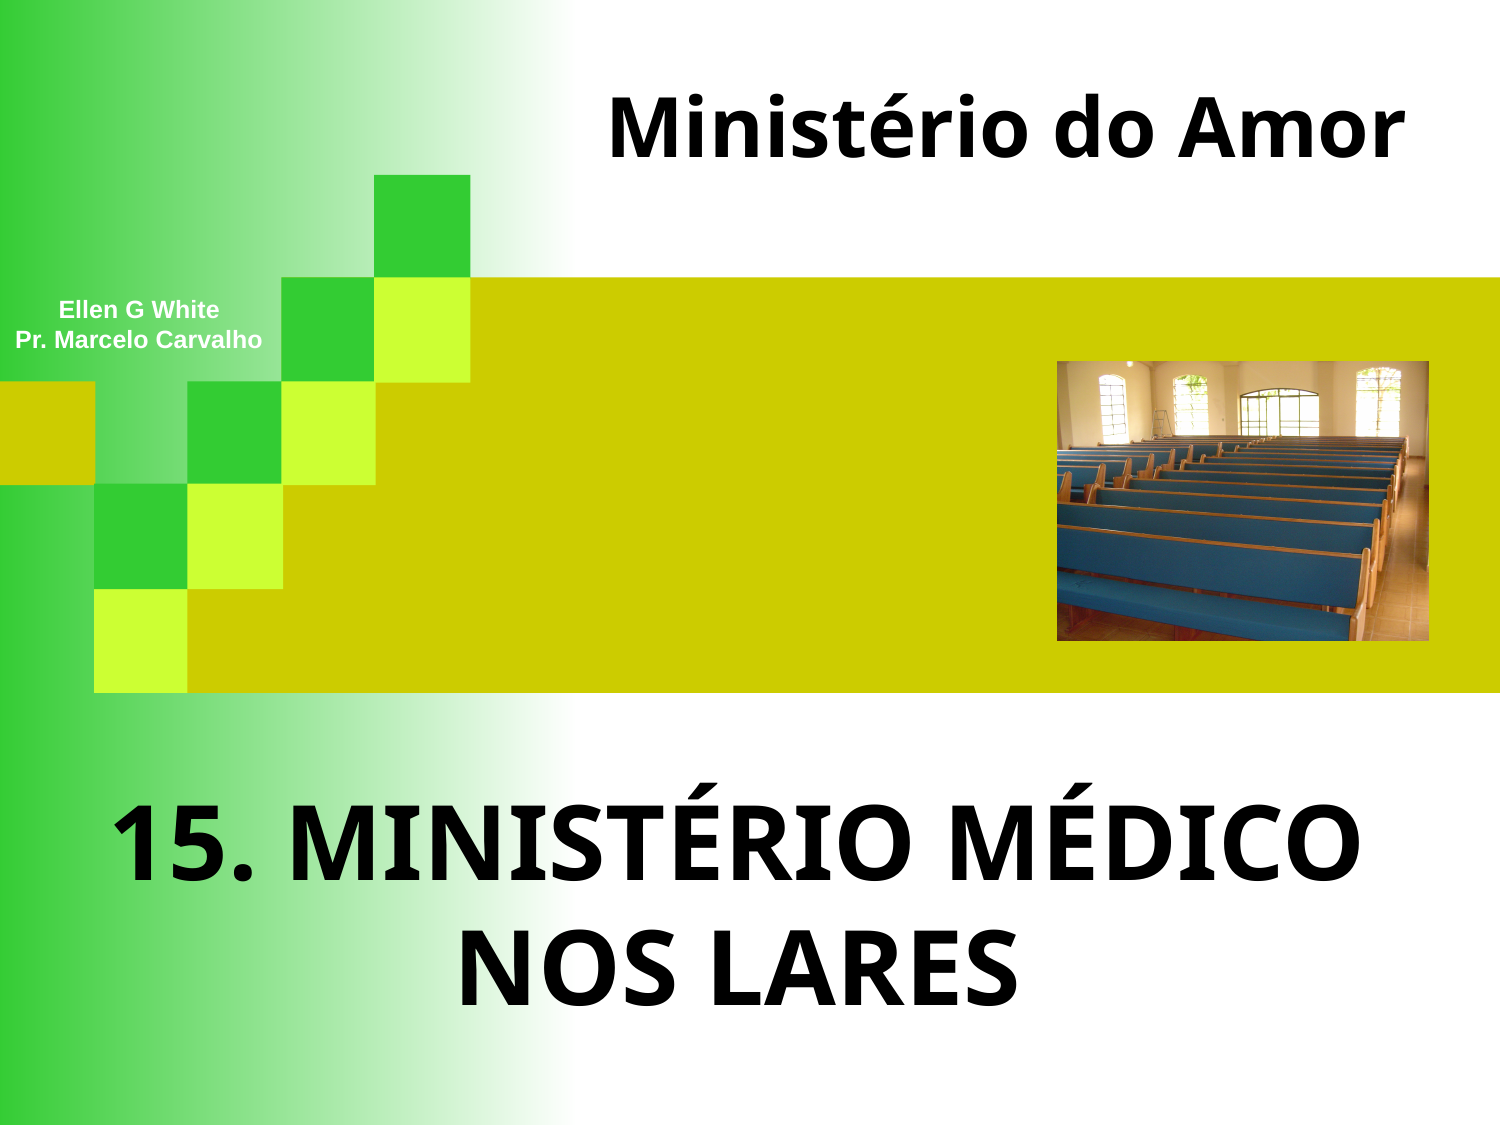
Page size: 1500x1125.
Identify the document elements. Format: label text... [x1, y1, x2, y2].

text_box Ellen G White Pr. Marcelo Carvalho [0, 286, 279, 362]
text_box Ministério do Amor [525, 66, 1488, 182]
title 15. MINISTÉRIO MÉDICO NOS LARES [0, 719, 1475, 1083]
picture [1056, 361, 1429, 641]
